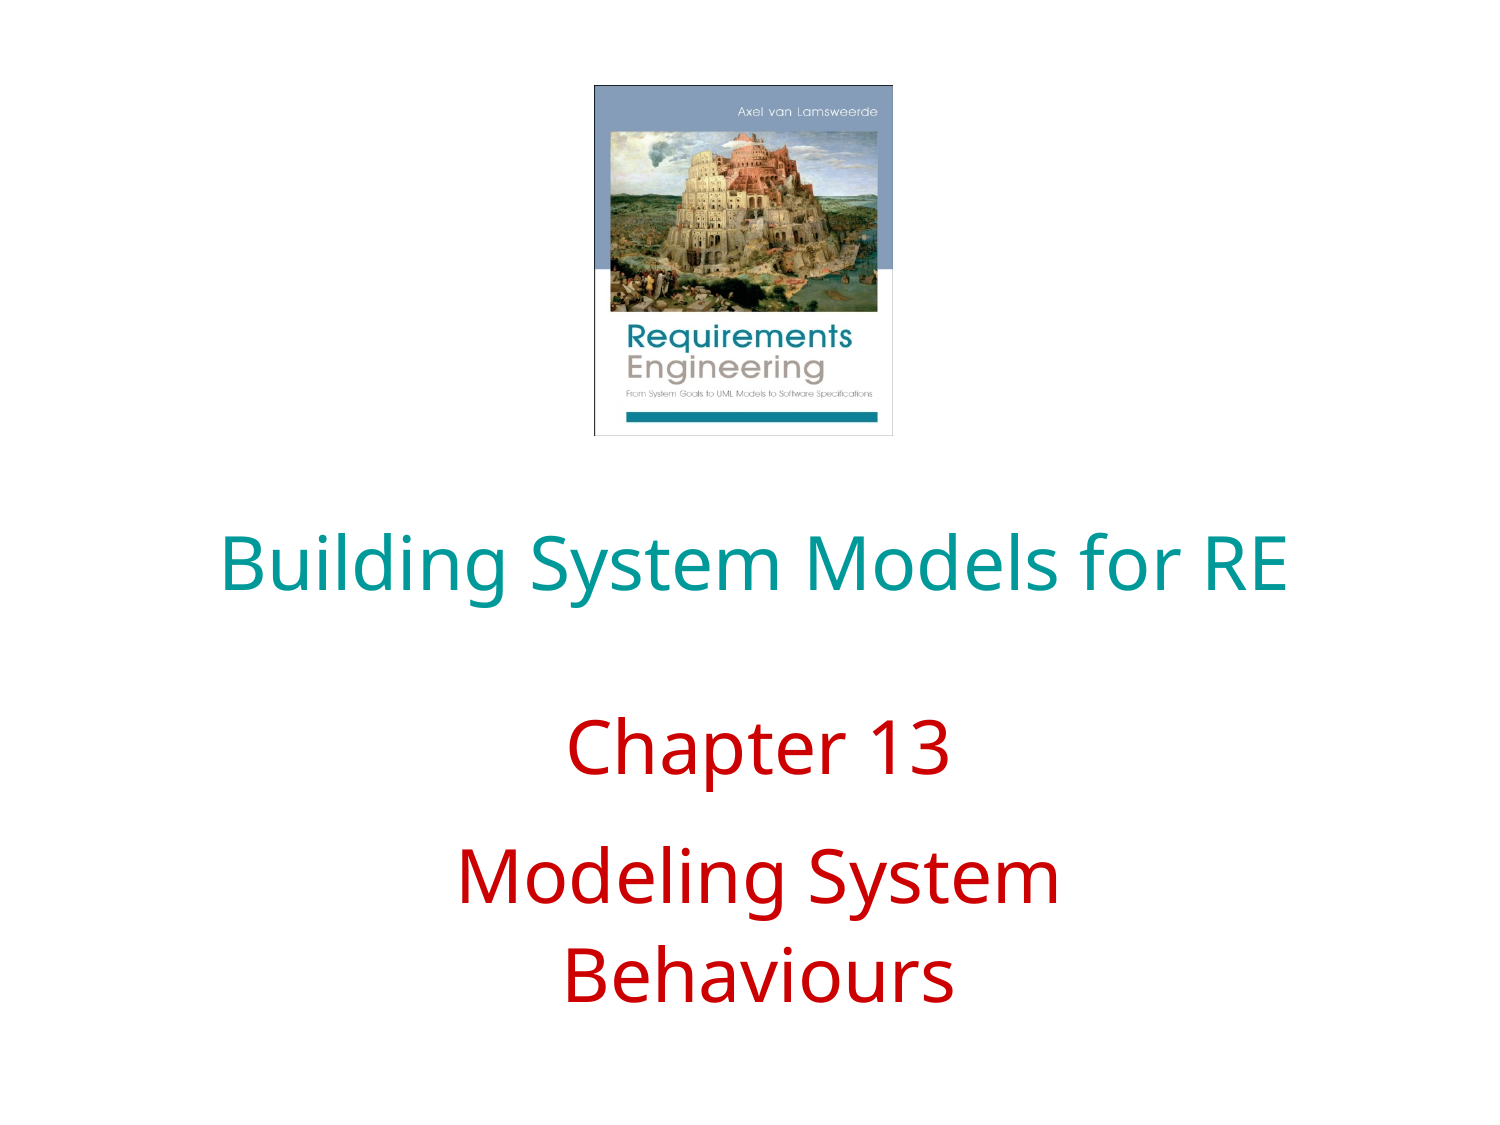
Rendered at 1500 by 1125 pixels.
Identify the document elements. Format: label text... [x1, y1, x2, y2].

subtitle Chapter 13 Modeling System Behaviours [234, 682, 1285, 803]
title Building System Models for RE [117, 472, 1393, 613]
picture [594, 84, 893, 437]
